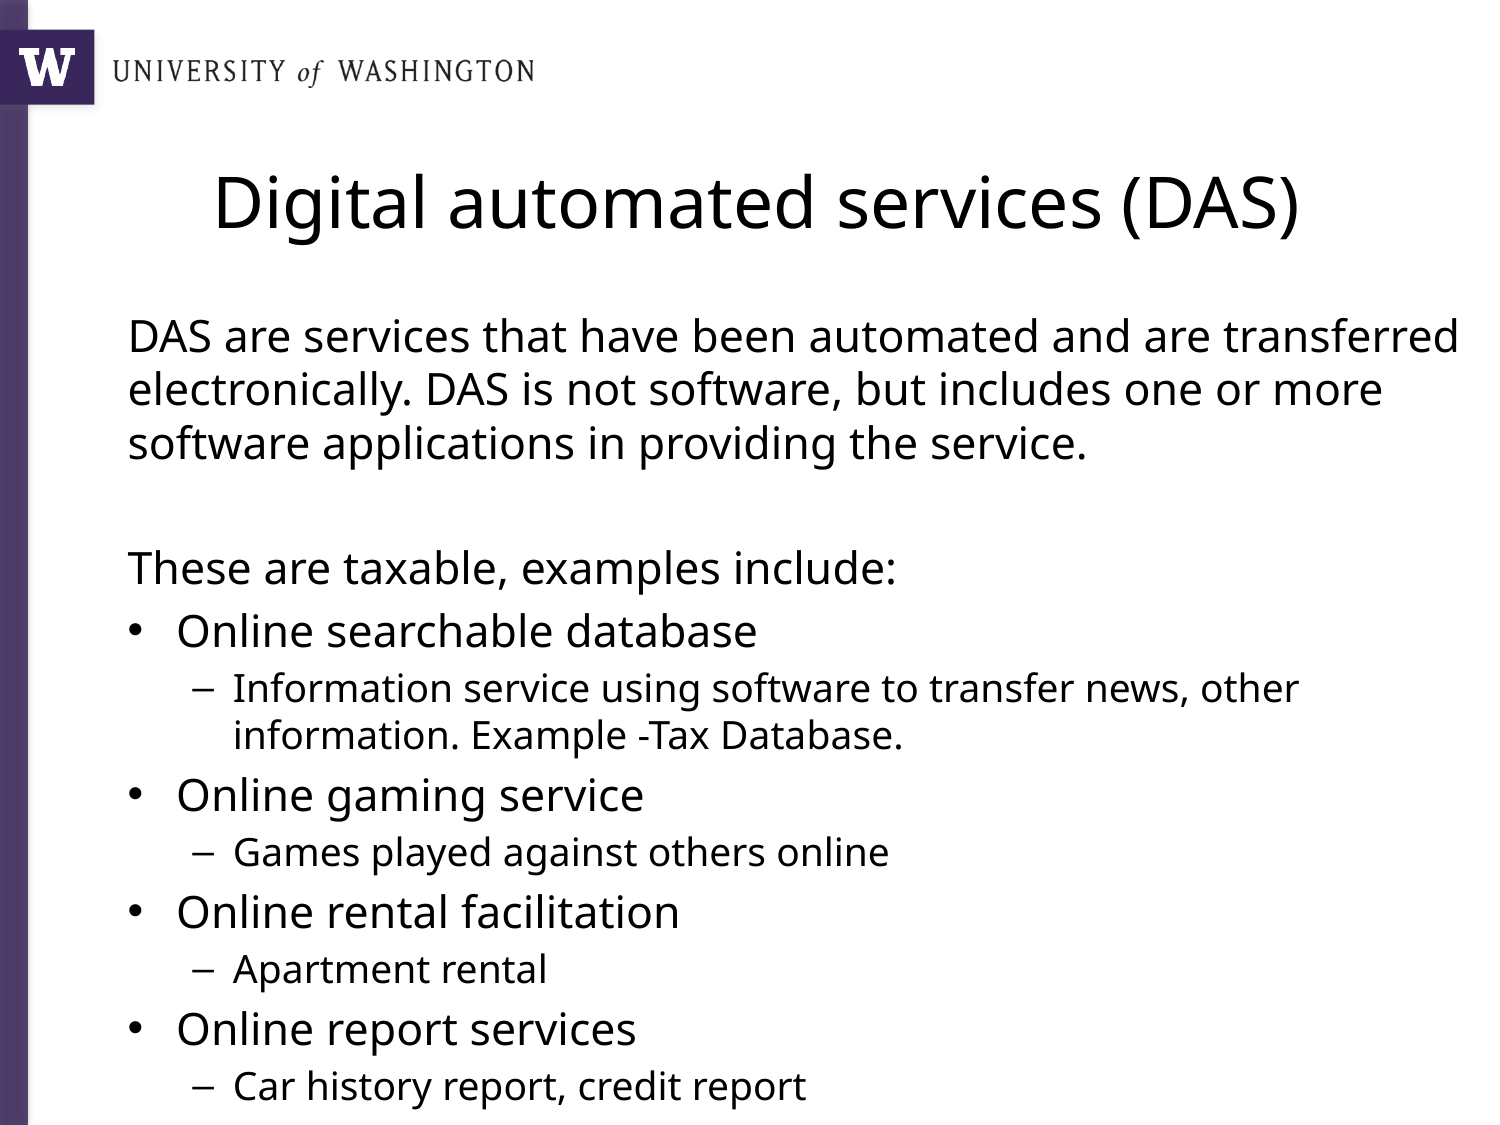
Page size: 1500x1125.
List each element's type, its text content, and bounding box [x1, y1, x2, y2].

picture [19, 48, 75, 86]
list DAS are services that have been automated and are transferred electronically. DAS is not software, but includes one or more software applications in providing the service. These are taxable, examples include: Online searchable database Information service using software to transfer news, other information. Example -Tax Database. Online gaming service Games played against others online Online rental facilitation Apartment rental Online report services Car history report, credit report [112, 299, 1500, 1125]
title Digital automated services (DAS) [112, 125, 1401, 275]
picture [112, 59, 534, 88]
